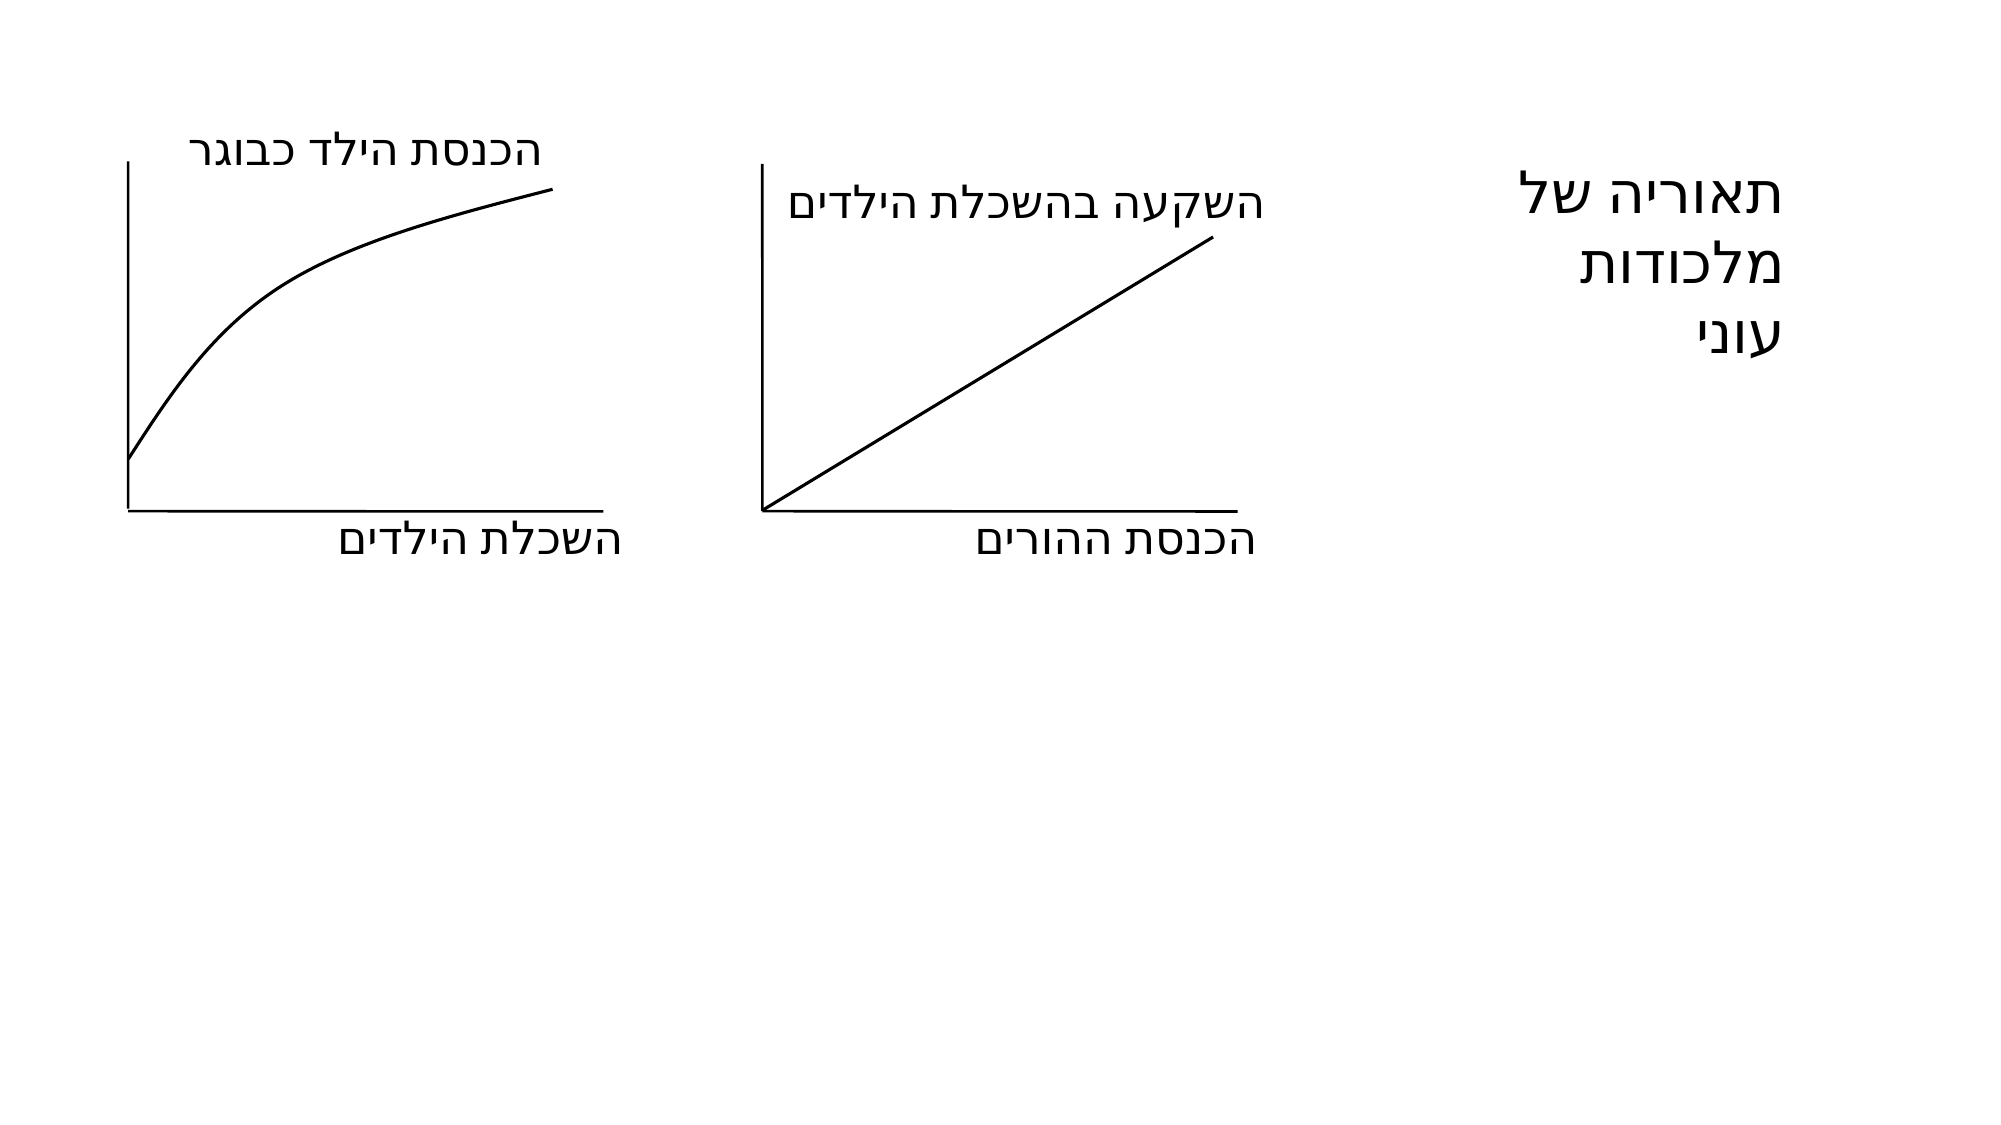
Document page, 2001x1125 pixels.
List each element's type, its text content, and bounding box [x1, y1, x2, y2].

text_box השקעה בהשכלת הילדים [787, 172, 1266, 228]
text_box תאוריה של מלכודות עוני [1486, 147, 1800, 443]
text_box הכנסת הילד כבוגר [188, 119, 544, 175]
text_box [128, 189, 553, 459]
text_box הכנסת ההורים [974, 508, 1258, 564]
text_box השכלת הילדים [337, 508, 624, 564]
